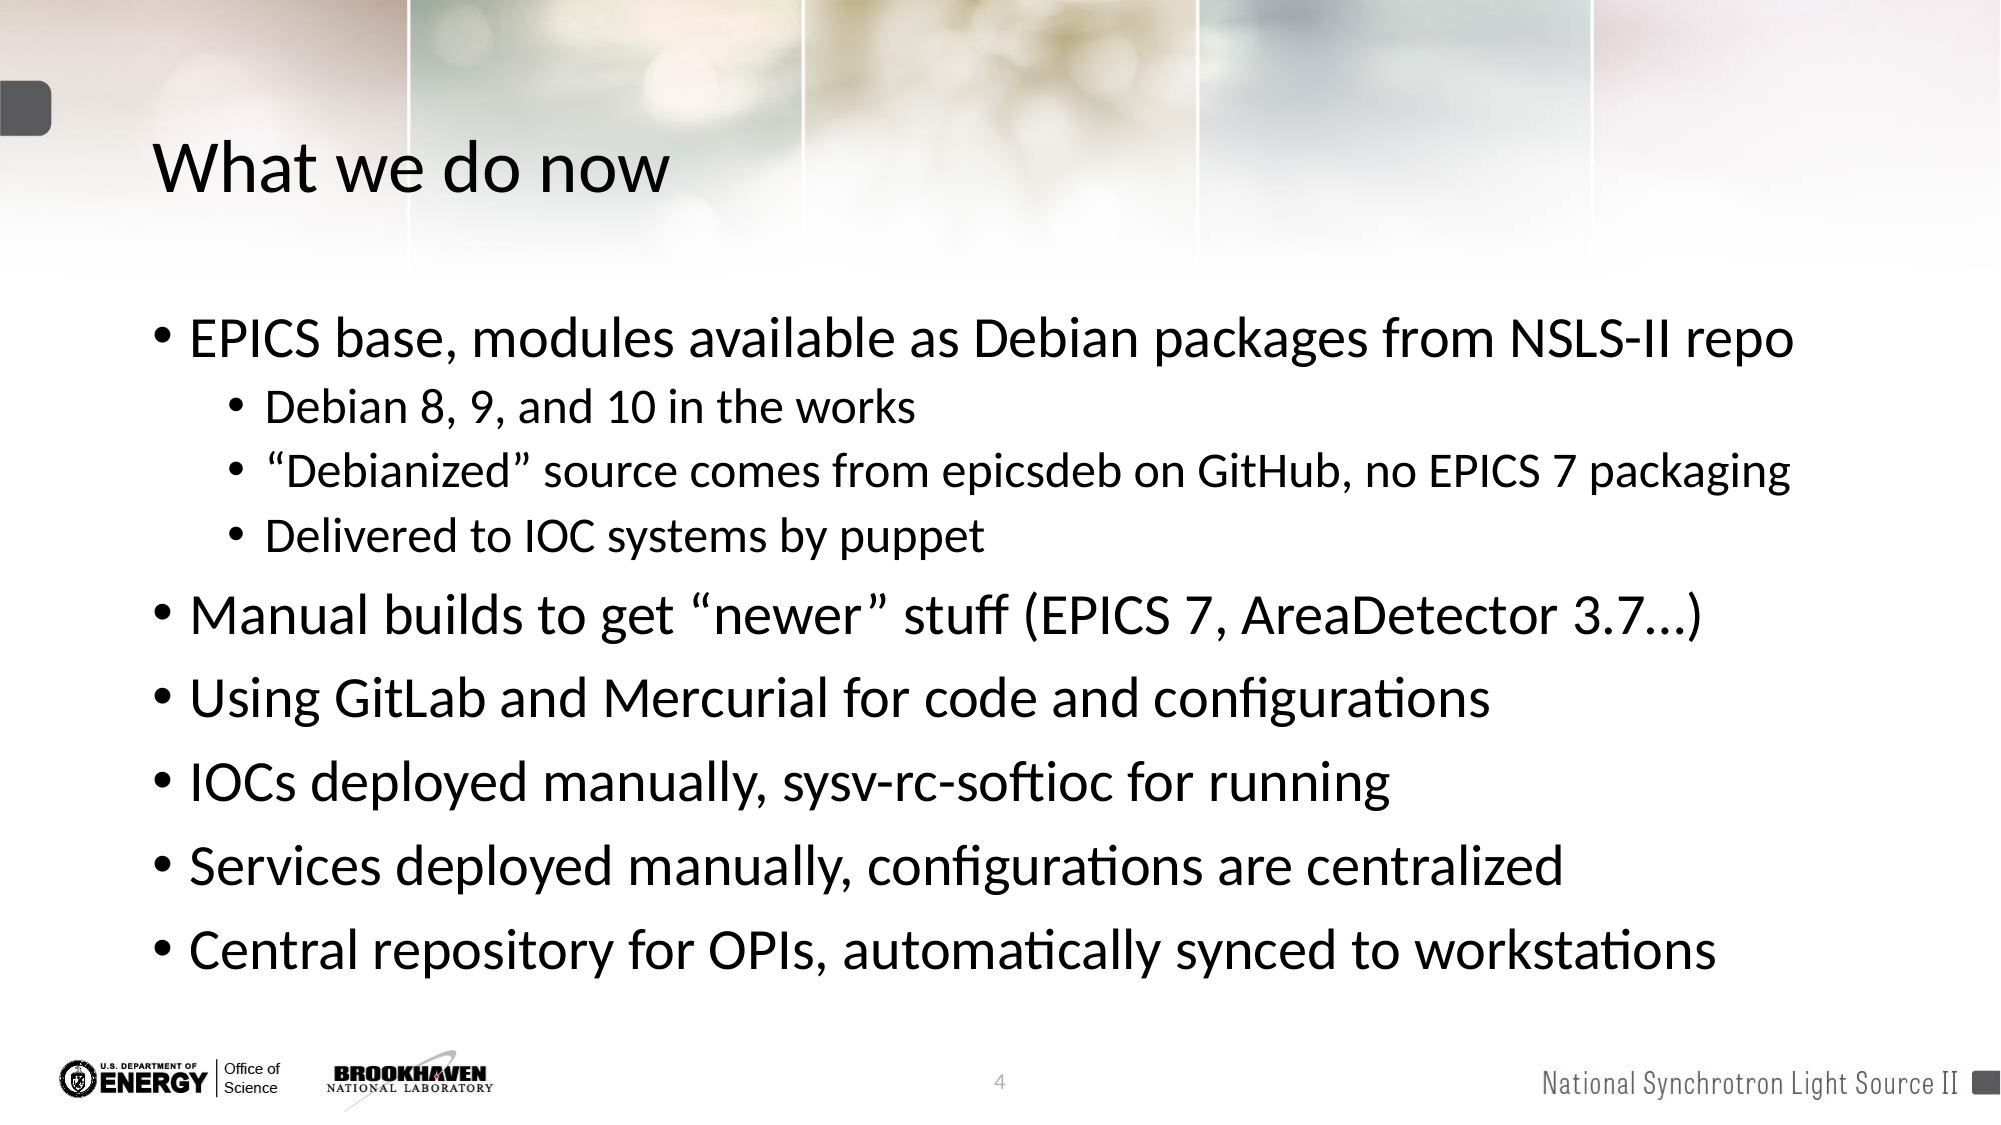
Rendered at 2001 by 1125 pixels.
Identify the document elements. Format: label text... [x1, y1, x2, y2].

footer 4 [964, 1035, 1036, 1125]
title What we do now [137, 59, 1863, 278]
picture [0, 0, 2001, 1125]
list EPICS base, modules available as Debian packages from NSLS-II repo Debian 8, 9, and 10 in the works “Debianized” source comes from epicsdeb on GitHub, no EPICS 7 packaging Delivered to IOC systems by puppet Manual builds to get “newer” stuff (EPICS 7, AreaDetector 3.7…) Using GitLab and Mercurial for code and configurations IOCs deployed manually, sysv-rc-softioc for running Services deployed manually, configurations are centralized Central repository for OPIs, automatically synced to workstations [137, 299, 1863, 1014]
